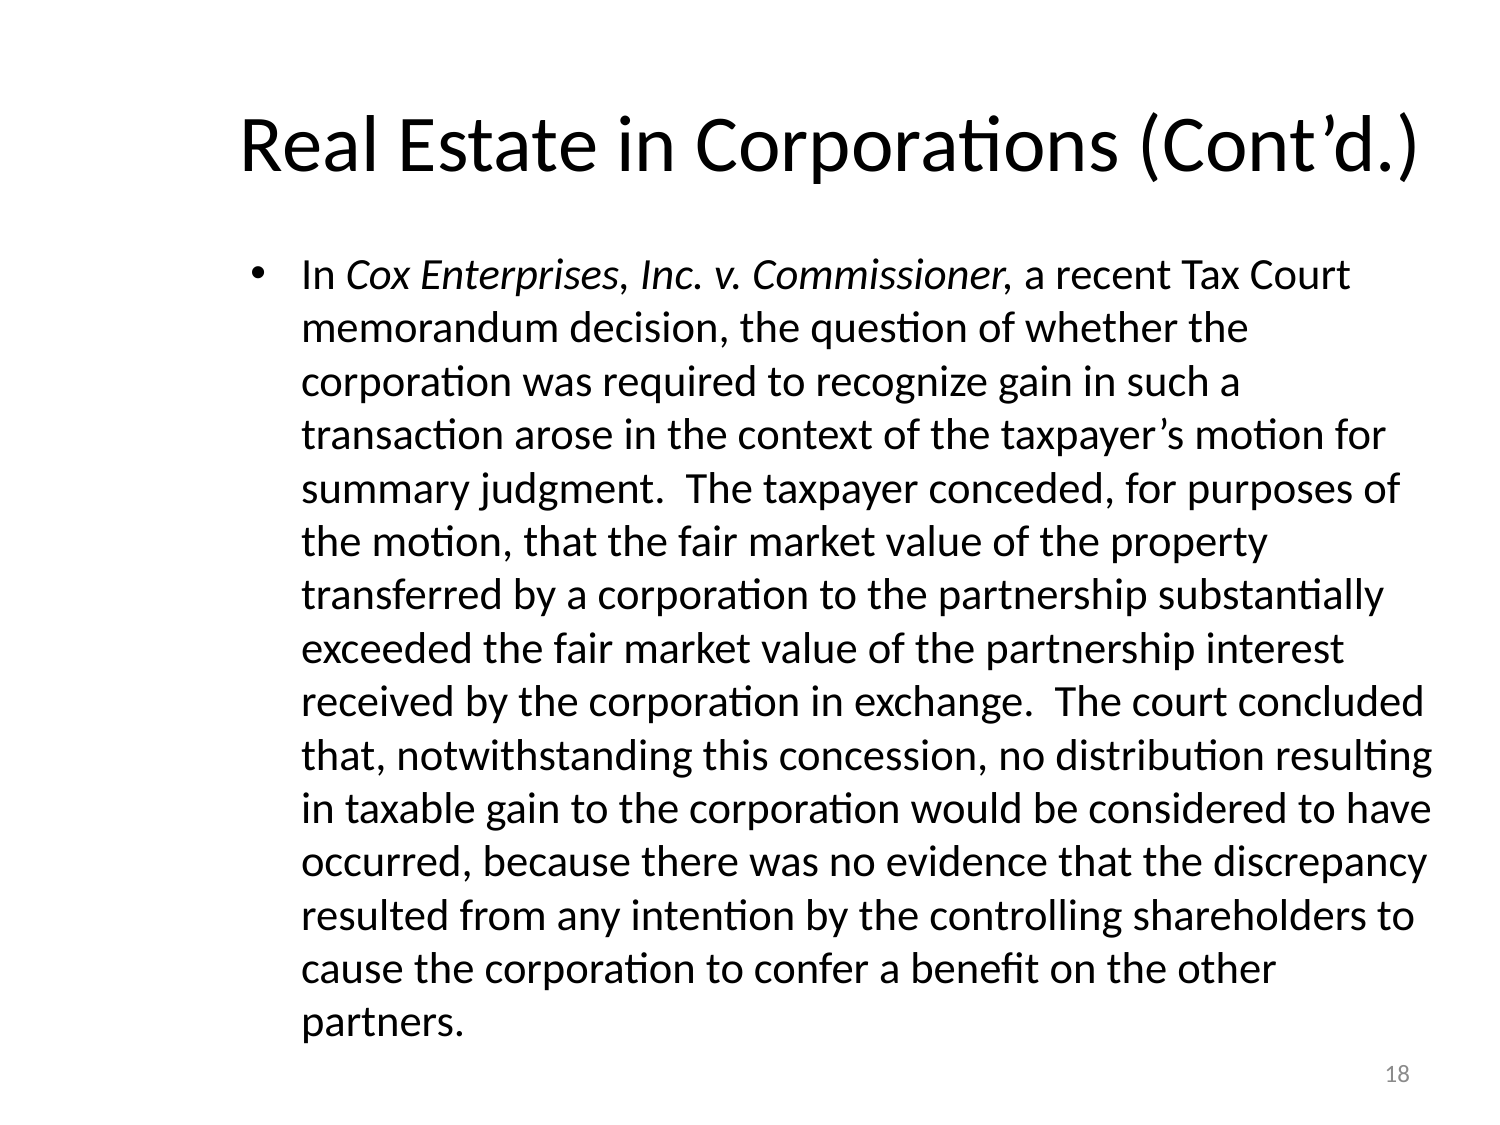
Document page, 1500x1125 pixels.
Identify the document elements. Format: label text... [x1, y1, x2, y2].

list In Cox Enterprises, Inc. v. Commissioner, a recent Tax Court memorandum decision, the question of whether the corporation was required to recognize gain in such a transaction arose in the context of the taxpayer’s motion for summary judgment. The taxpayer conceded, for purposes of the motion, that the fair market value of the property transferred by a corporation to the partnership substantially exceeded the fair market value of the partnership interest received by the corporation in exchange. The court concluded that, notwithstanding this concession, no distribution resulting in taxable gain to the corporation would be considered to have occurred, because there was no evidence that the discrepancy resulted from any intention by the controlling shareholders to cause the corporation to confer a benefit on the other partners. [235, 237, 1466, 1075]
slide_number 18 [1074, 1042, 1425, 1103]
title Real Estate in Corporations (Cont’d.) [174, 45, 1488, 233]
